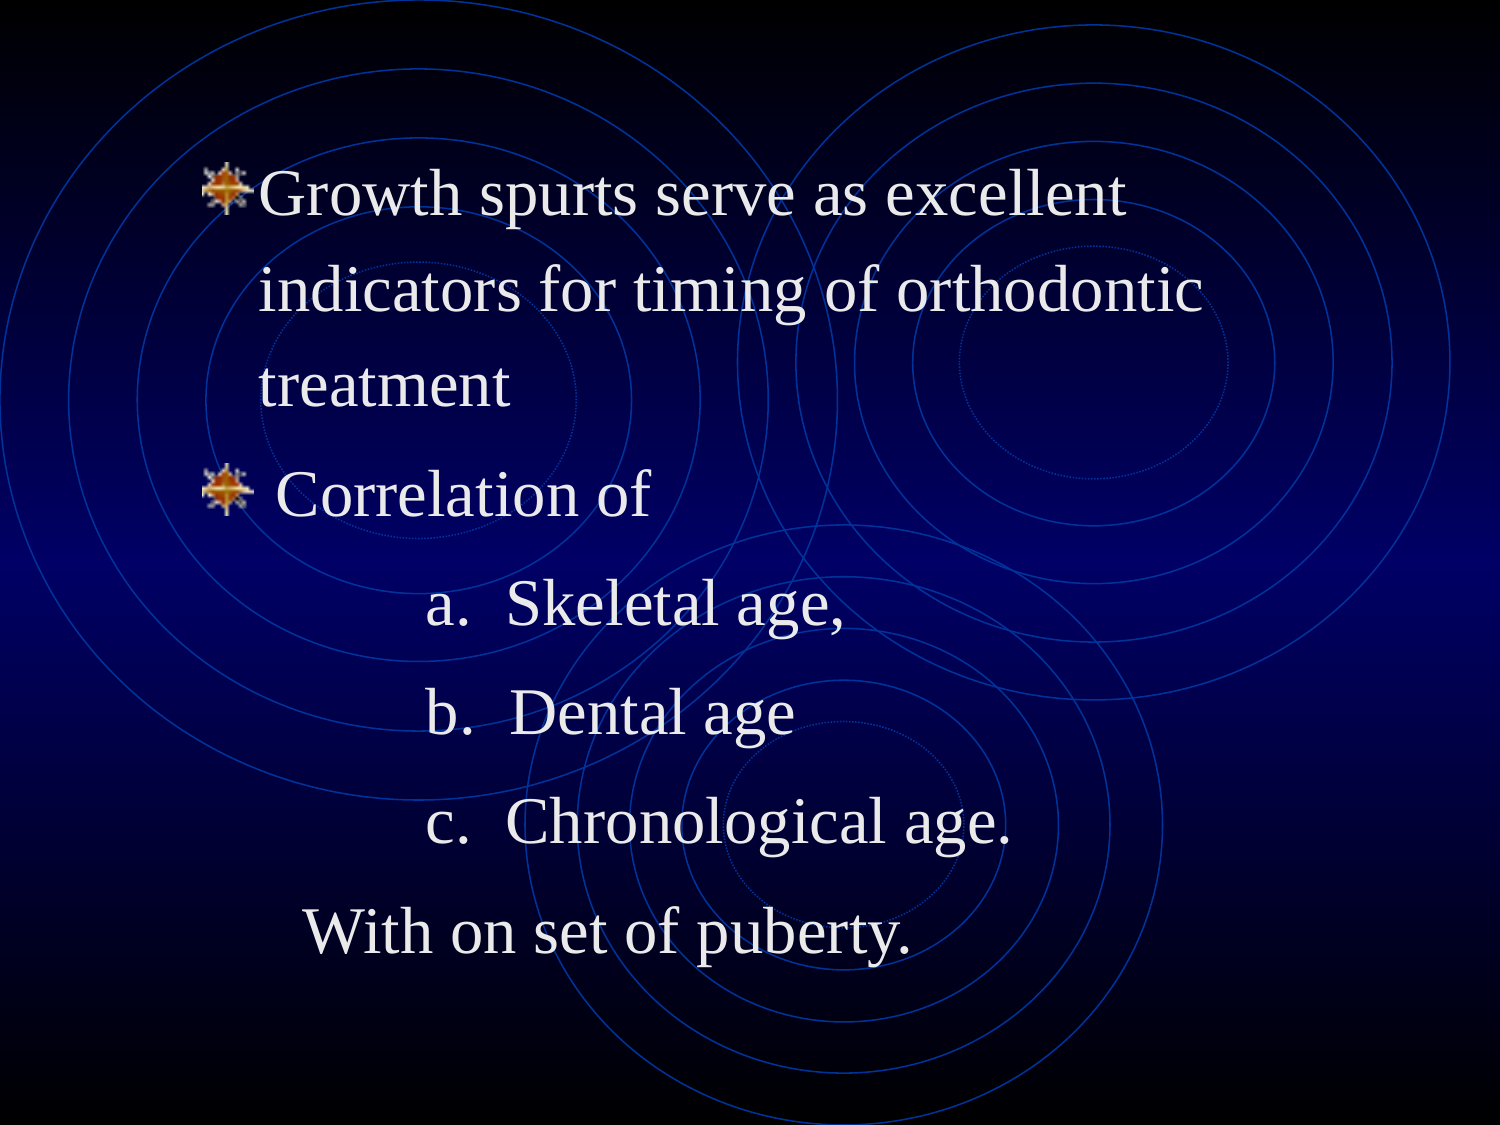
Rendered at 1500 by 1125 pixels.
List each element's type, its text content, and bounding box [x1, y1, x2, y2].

list Growth spurts serve as excellent indicators for timing of orthodontic treatment Correlation of a. Skeletal age, b. Dental age c. Chronological age. With on set of puberty. [187, 124, 1401, 1013]
picture [202, 162, 254, 215]
picture [202, 463, 254, 516]
